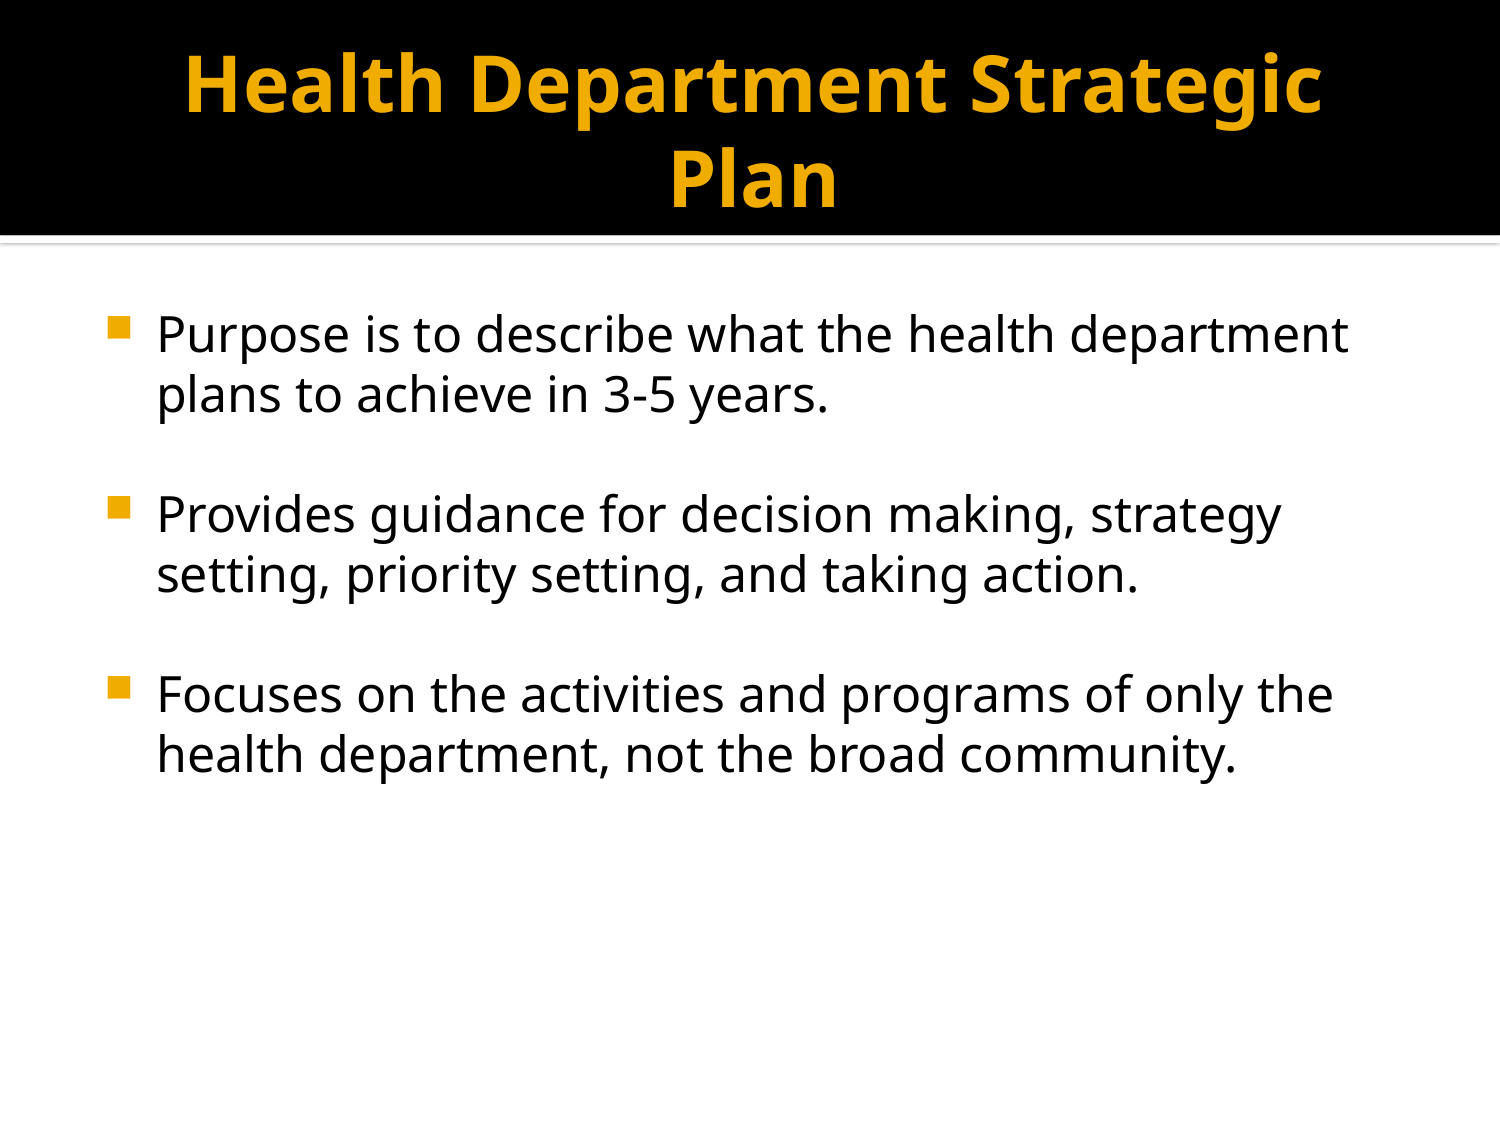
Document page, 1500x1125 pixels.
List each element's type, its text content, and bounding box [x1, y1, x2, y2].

title Health Department Strategic Plan [75, 25, 1425, 231]
list Purpose is to describe what the health department plans to achieve in 3-5 years. Provides guidance for decision making, strategy setting, priority setting, and taking action. Focuses on the activities and programs of only the health department, not the broad community. [75, 287, 1425, 1047]
